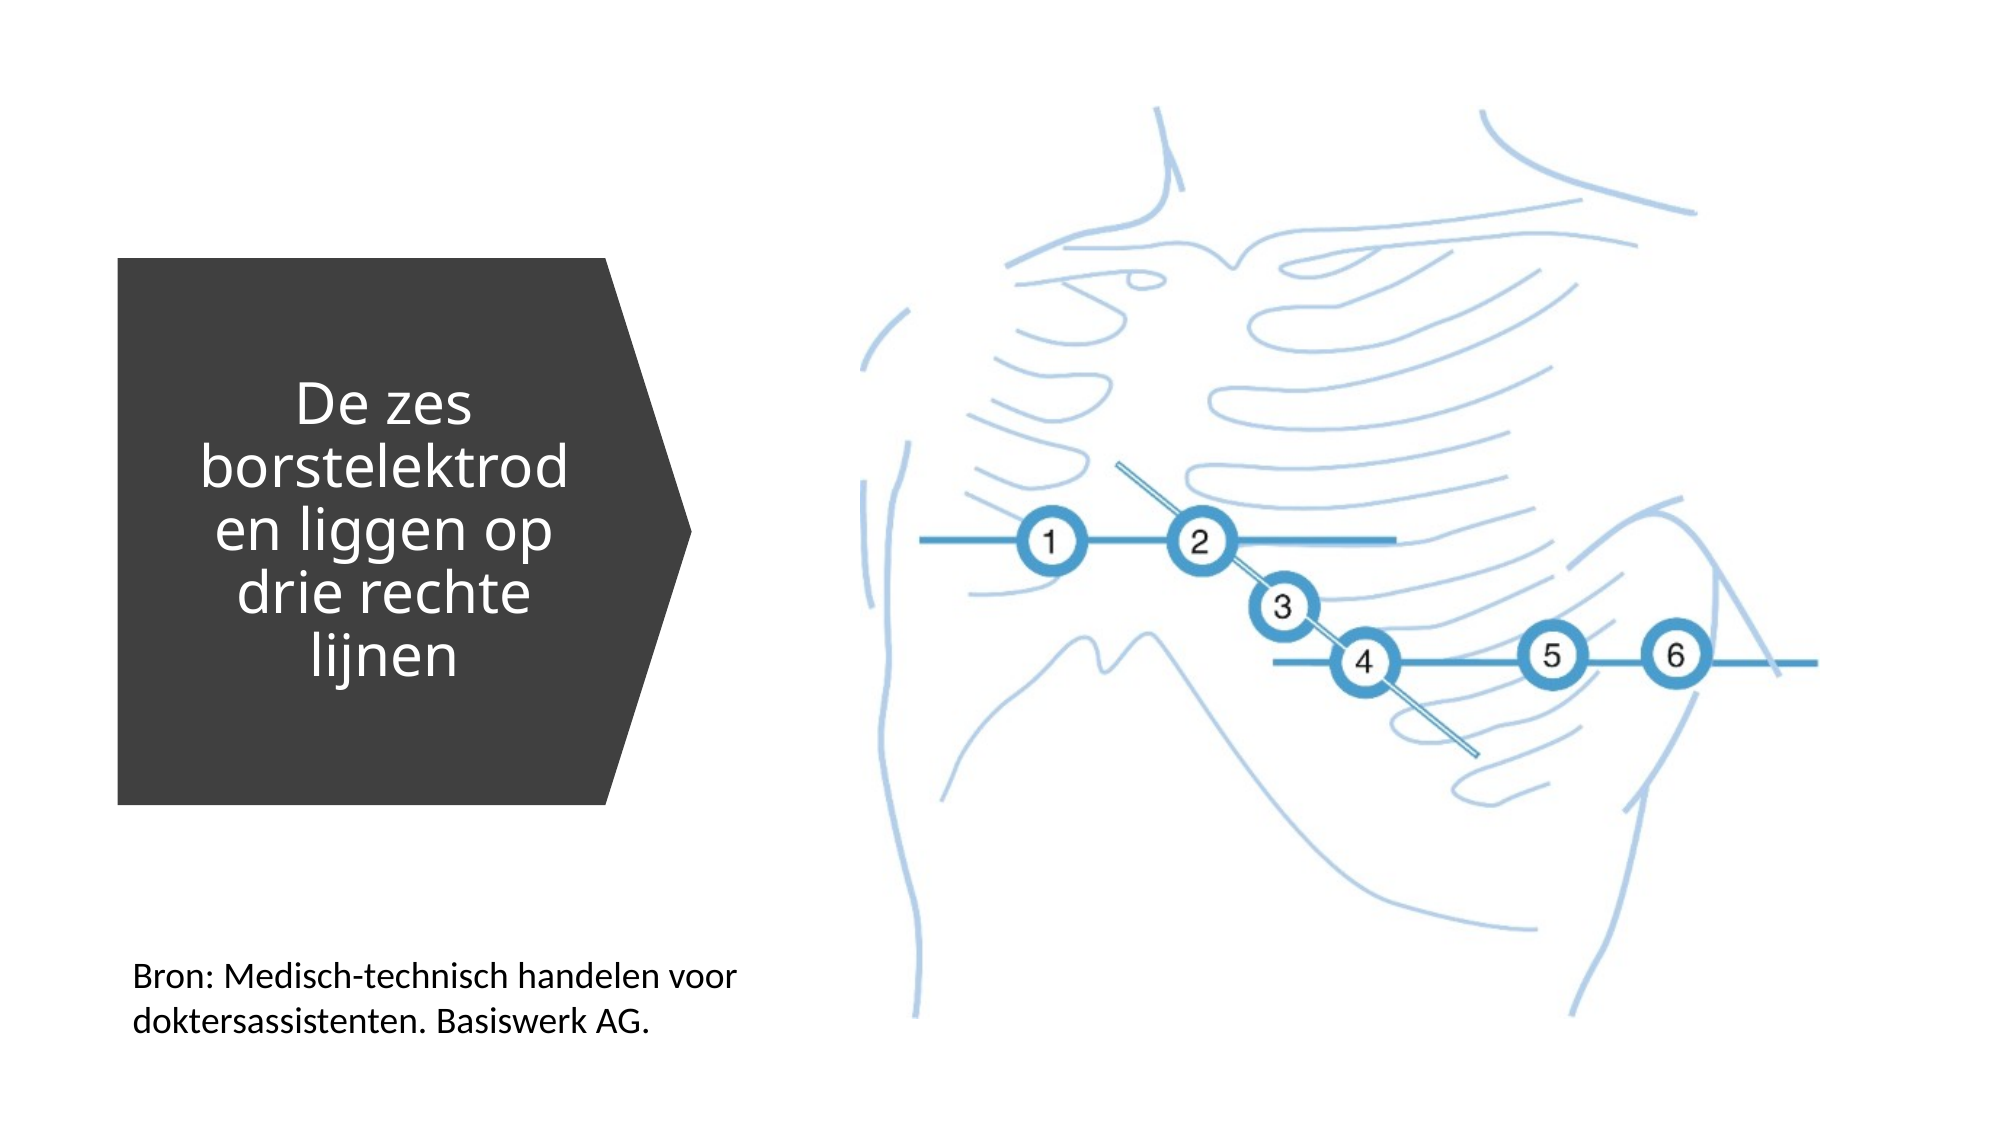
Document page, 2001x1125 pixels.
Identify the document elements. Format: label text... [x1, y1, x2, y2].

text_box [116, 257, 693, 807]
text_box Bron: Medisch-technisch handelen voor doktersassistenten. Basiswerk AG. [117, 943, 830, 1048]
picture [860, 105, 1820, 1020]
text_box De zes borstelektroden liggen op drie rechte lijnen [168, 322, 601, 741]
